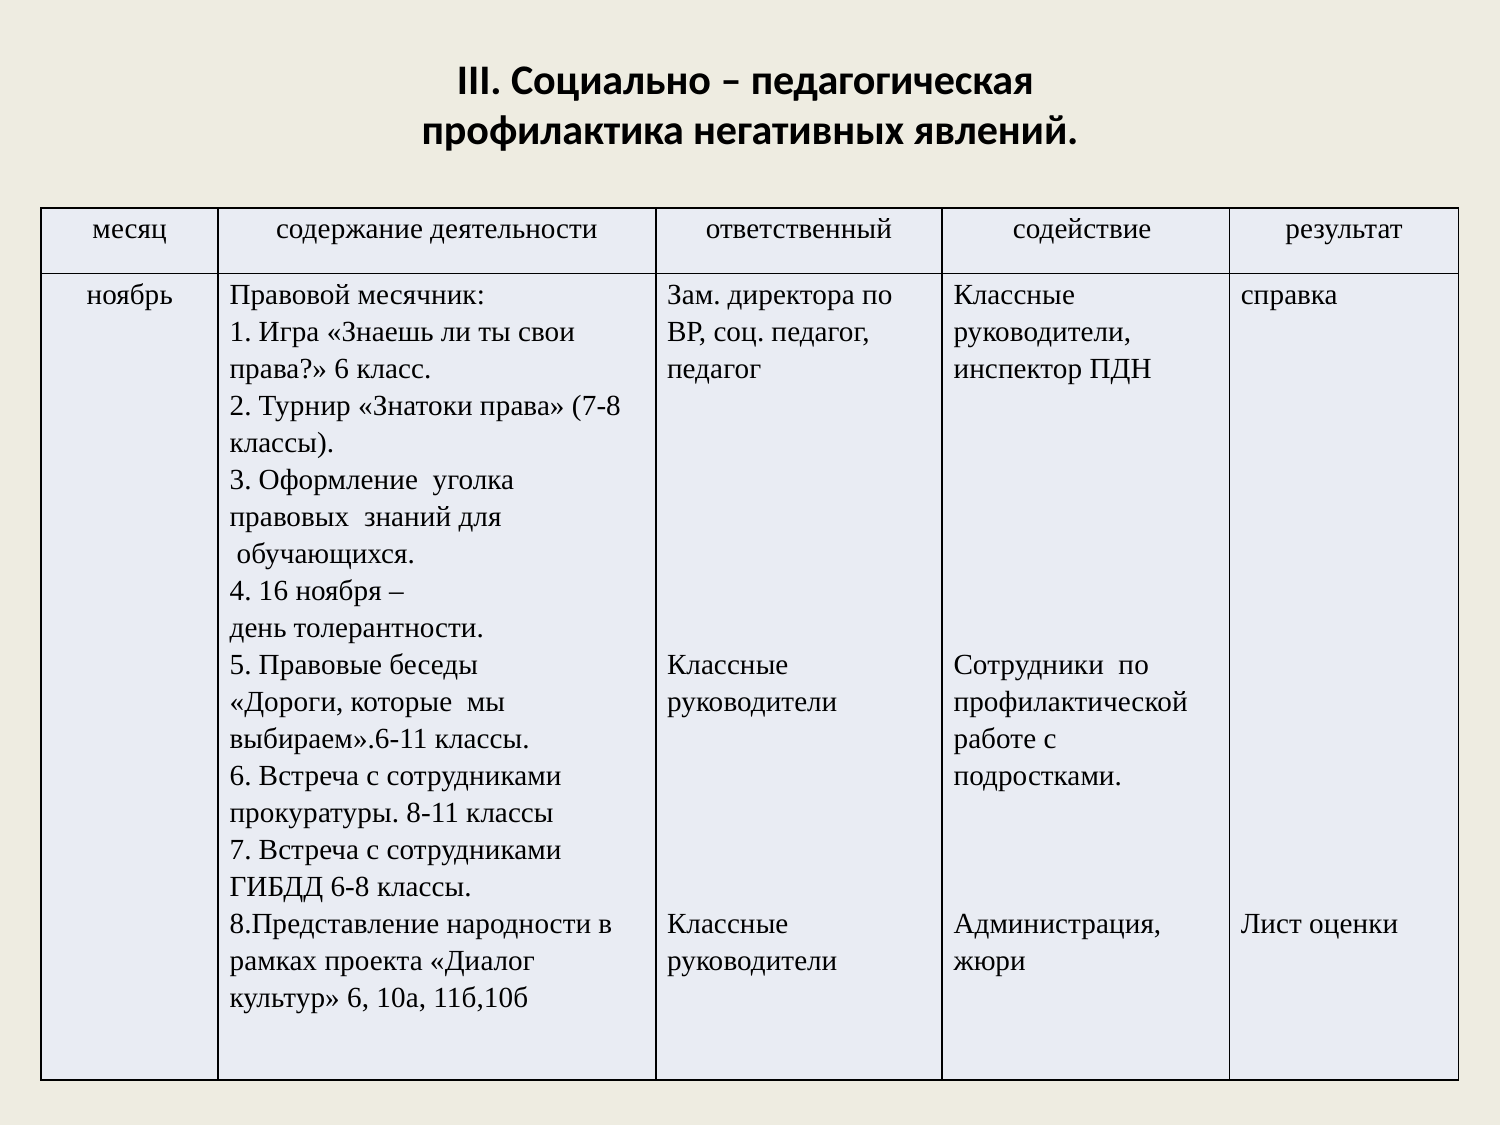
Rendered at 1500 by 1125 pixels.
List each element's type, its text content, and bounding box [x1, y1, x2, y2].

table_cell справка Лист оценки [1230, 274, 1458, 1079]
table_cell Классные руководители, инспектор ПДН Сотрудники по профилактической работе с подростками. Администрация, жюри [943, 274, 1229, 1079]
table_header месяц [42, 209, 217, 273]
table_cell ноябрь [42, 274, 217, 1079]
table_cell Правовой месячник: 1. Игра «Знаешь ли ты свои права?» 6 класс. 2. Турнир «Знатоки права» (7-8 классы). 3. Оформление уголка правовых знаний для обучающихся. 4. 16 ноября – день толерантности. 5. Правовые беседы «Дороги, которые мы выбираем».6-11 классы. 6. Встреча с сотрудниками прокуратуры. 8-11 классы 7. Встреча с сотрудниками ГИБДД 6-8 классы. 8.Представление народности в рамках проекта «Диалог культур» 6, 10а, 11б,10б [219, 274, 655, 1079]
table_header содействие [943, 209, 1229, 273]
title III. Социально – педагогическая профилактика негативных явлений. [75, 45, 1425, 207]
table_header ответственный [657, 209, 941, 273]
table_cell Зам. директора по ВР, соц. педагог, педагог Классные руководители Классные руководители [657, 274, 941, 1079]
table_header содержание деятельности [219, 209, 655, 273]
table_header результат [1230, 209, 1458, 273]
